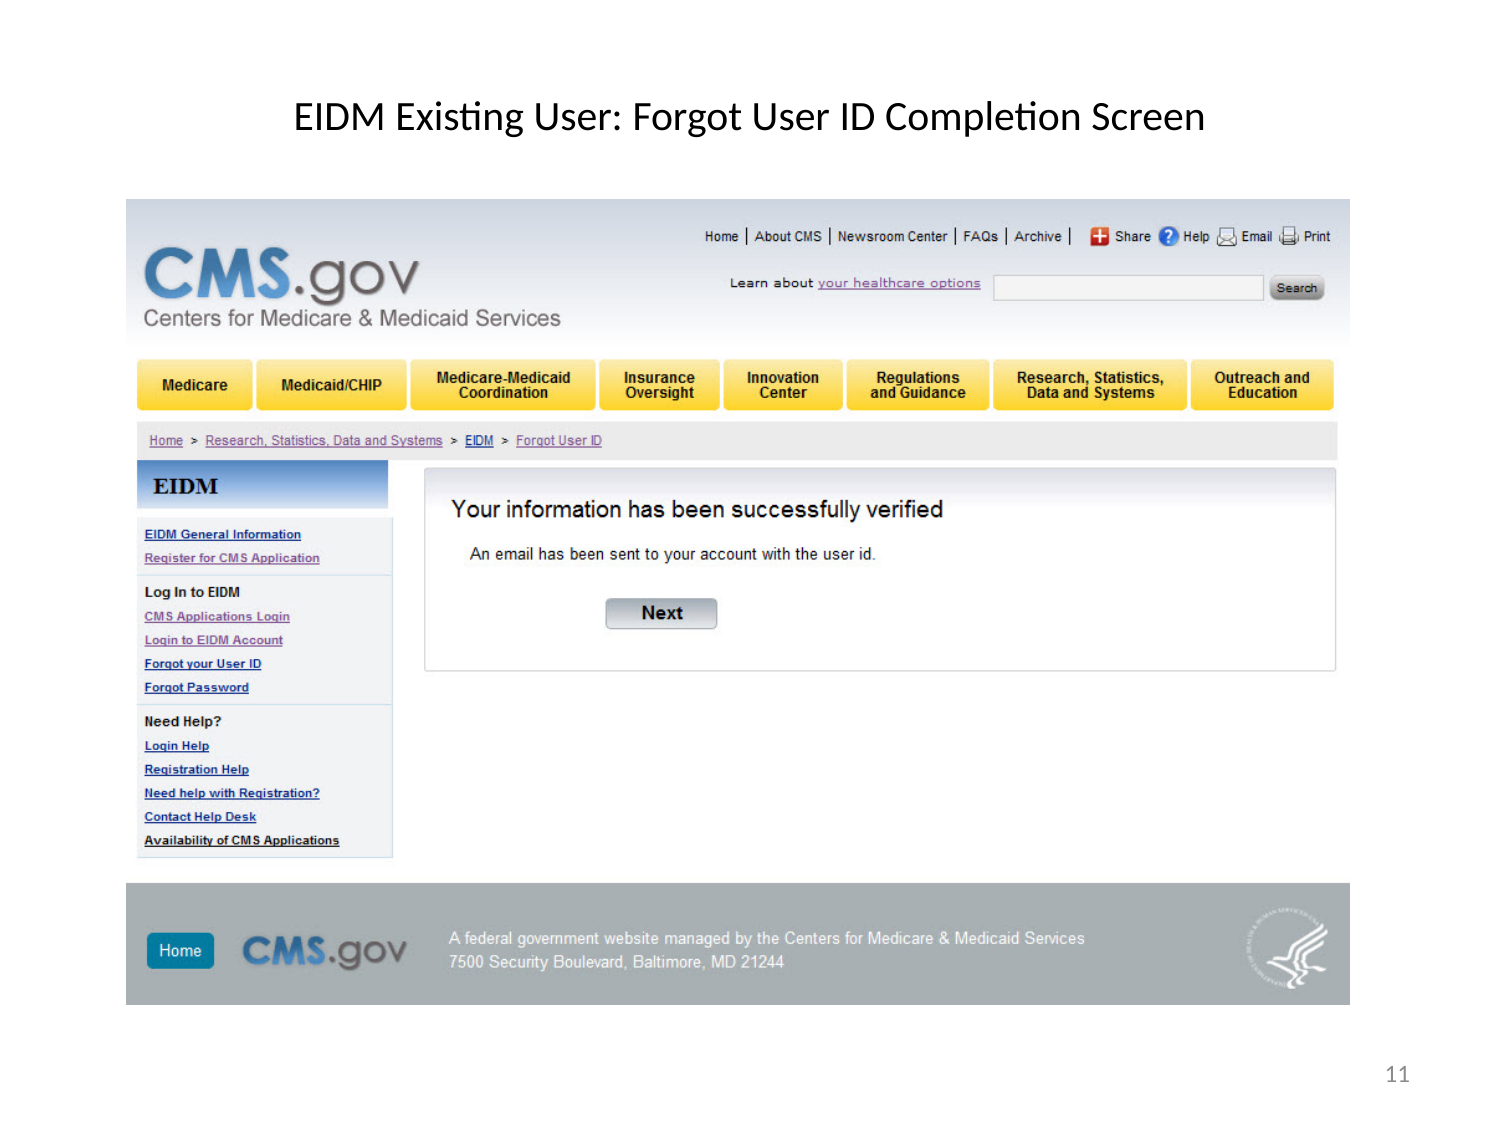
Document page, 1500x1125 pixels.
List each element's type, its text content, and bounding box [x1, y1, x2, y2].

title EIDM Existing User: Forgot User ID Completion Screen [75, 45, 1425, 233]
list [126, 199, 1351, 1006]
slide_number 11 [1074, 1042, 1425, 1103]
